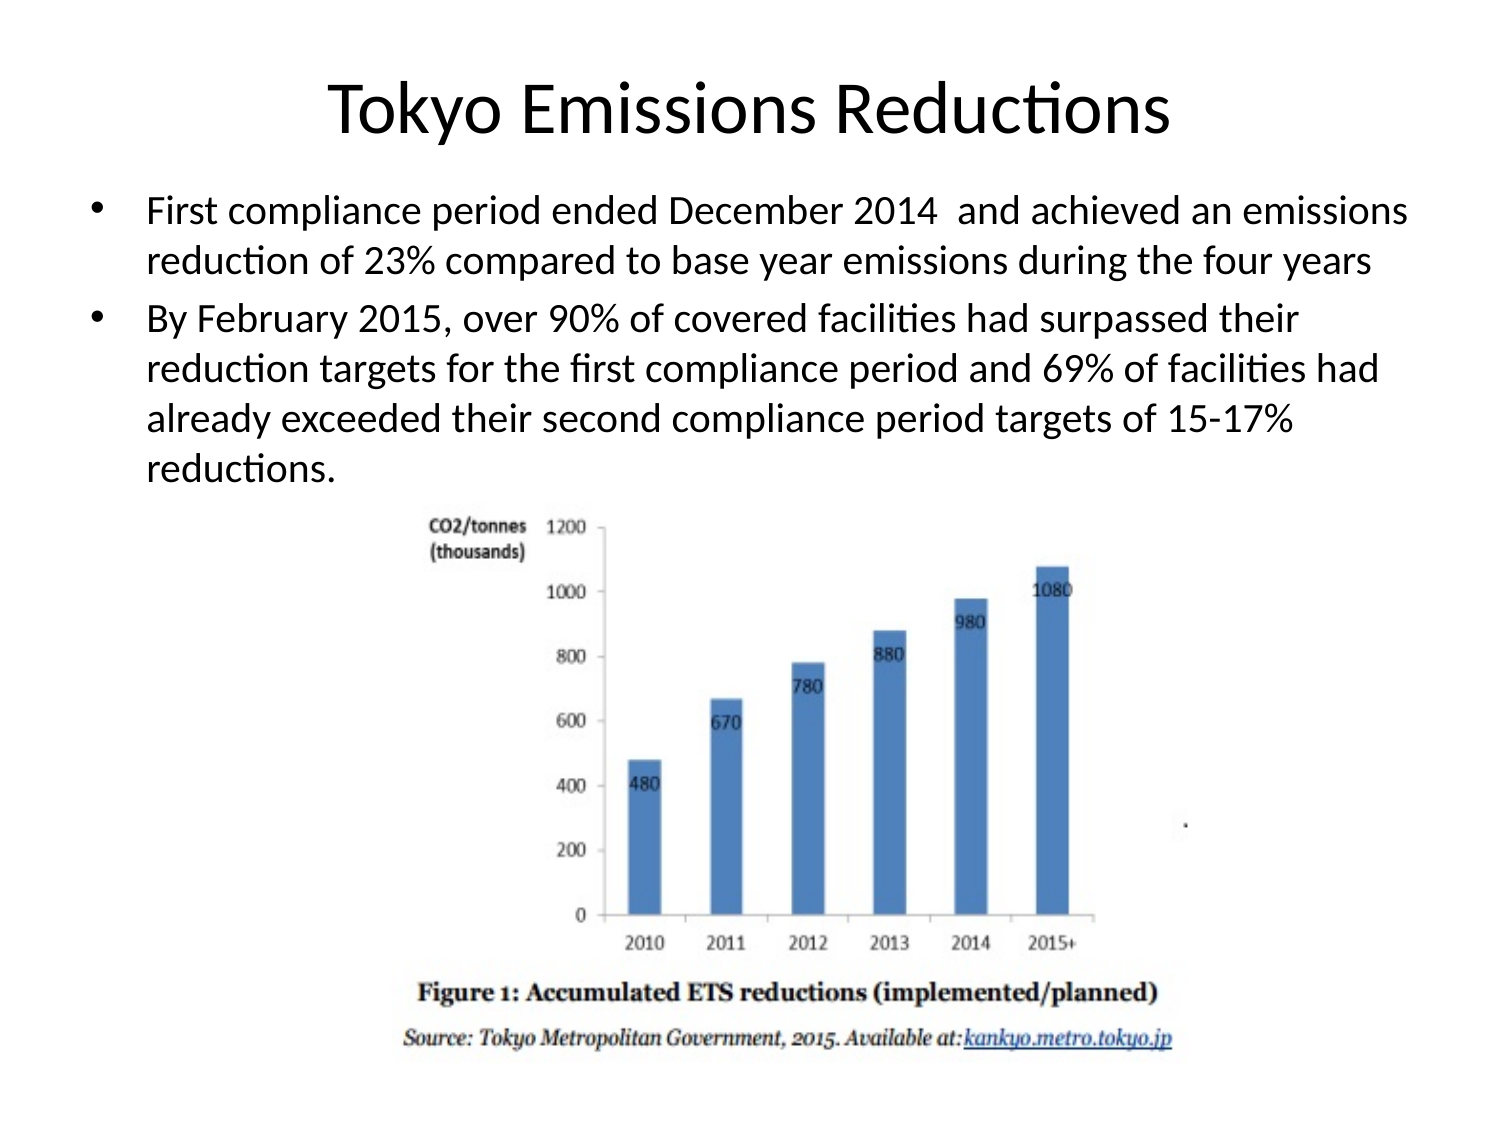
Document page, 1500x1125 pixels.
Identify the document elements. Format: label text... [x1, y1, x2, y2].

title Tokyo Emissions Reductions [75, 45, 1425, 163]
picture [362, 487, 1226, 1068]
list First compliance period ended December 2014 and achieved an emissions reduction of 23% compared to base year emissions during the four years By February 2015, over 90% of covered facilities had surpassed their reduction targets for the first compliance period and 69% of facilities had already exceeded their second compliance period targets of 15-17% reductions. [75, 174, 1425, 1005]
